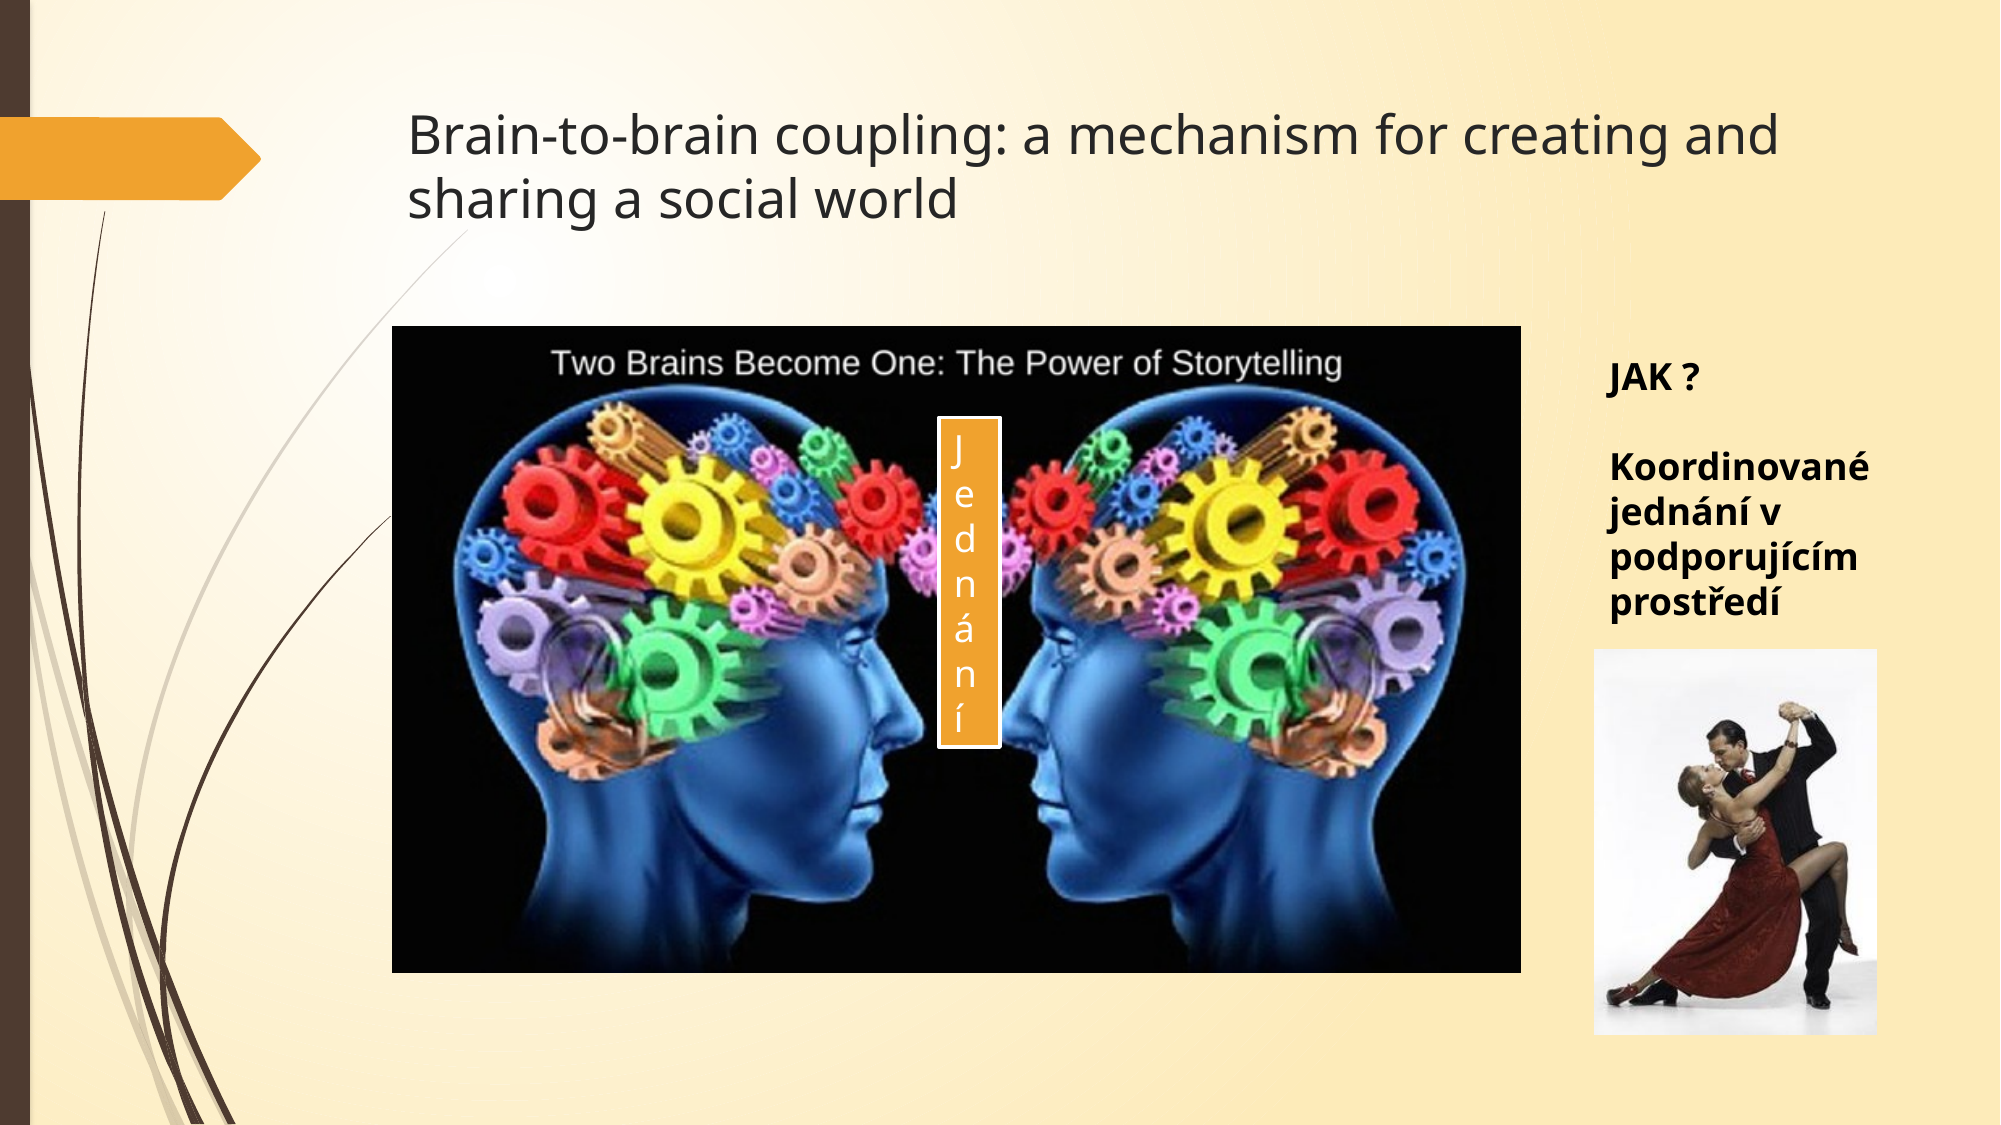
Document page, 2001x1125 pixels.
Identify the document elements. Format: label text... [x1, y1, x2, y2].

title Brain-to-brain coupling: a mechanism for creating and sharing a social world [392, 92, 1855, 303]
text_box JAK ? Koordinované jednání v podporujícím prostředí [1594, 345, 1916, 631]
picture [1594, 648, 1877, 1036]
picture [392, 325, 1521, 973]
